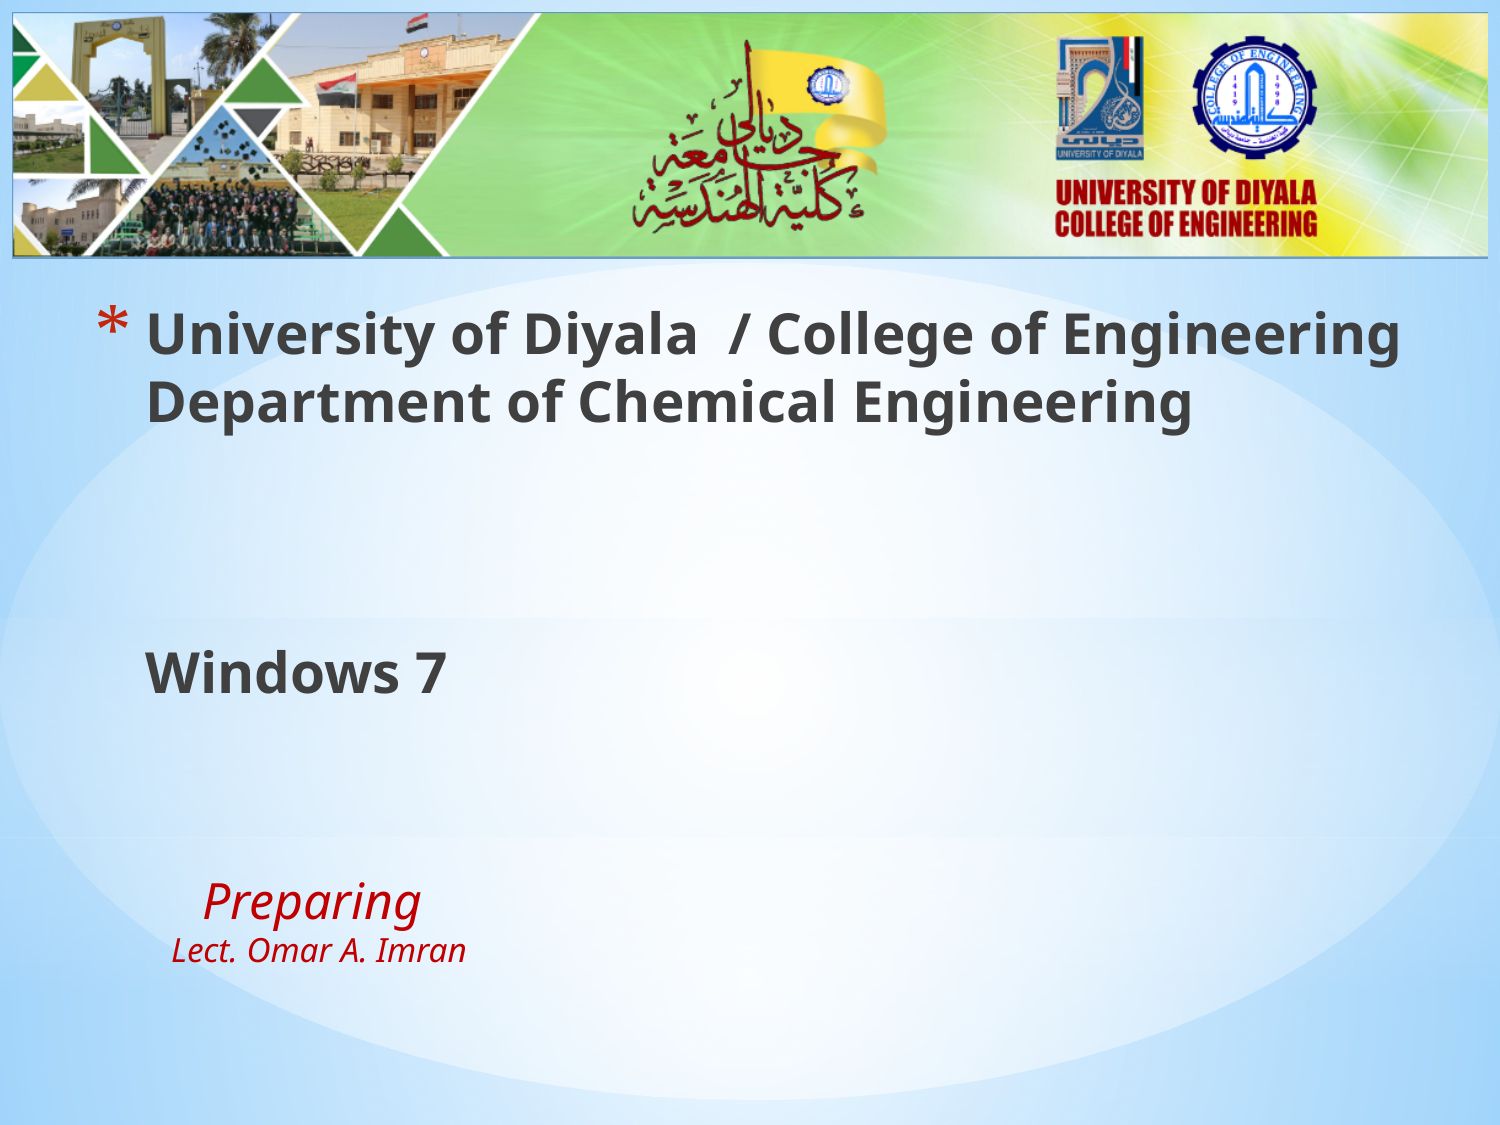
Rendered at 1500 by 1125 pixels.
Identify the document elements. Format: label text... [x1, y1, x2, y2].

title University of Diyala / College of Engineering Department of Chemical Engineering Windows 7 [80, 290, 1430, 873]
text_box Preparing Lect. Omar A. Imran [76, 861, 562, 977]
picture [12, 12, 1488, 259]
